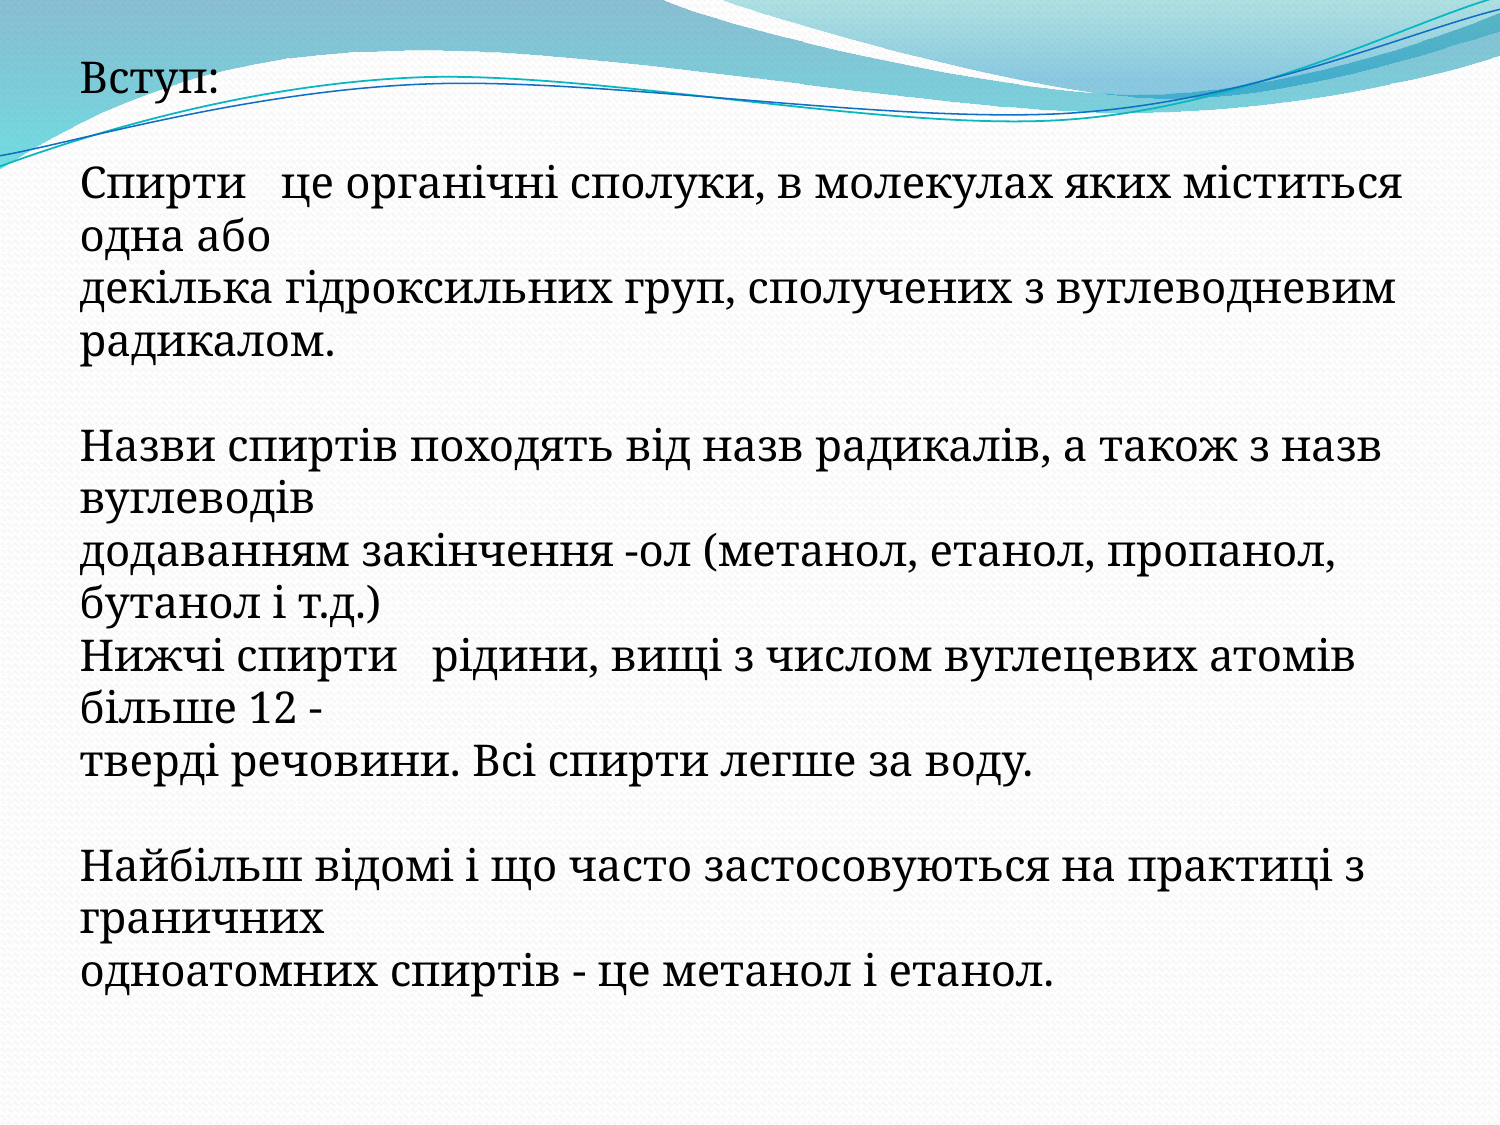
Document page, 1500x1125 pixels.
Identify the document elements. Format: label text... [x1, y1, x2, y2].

text_box Вступ: Спирти це органічні сполуки, в молекулах яких міститься одна або декілька гідроксильних груп, сполучених з вуглеводневим радикалом. Назви спиртів походять від назв радикалів, а також з назв вуглеводів додаванням закінчення -ол (метанол, етанол, пропанол, бутанол і т.д.) Нижчі спирти рідини, вищі з числом вуглецевих атомів більше 12 - тверді речовини. Всі спирти легше за воду. Найбільш відомі і що часто застосовуються на практиці з граничних одноатомних спиртів - це метанол і етанол. [64, 42, 1471, 1003]
